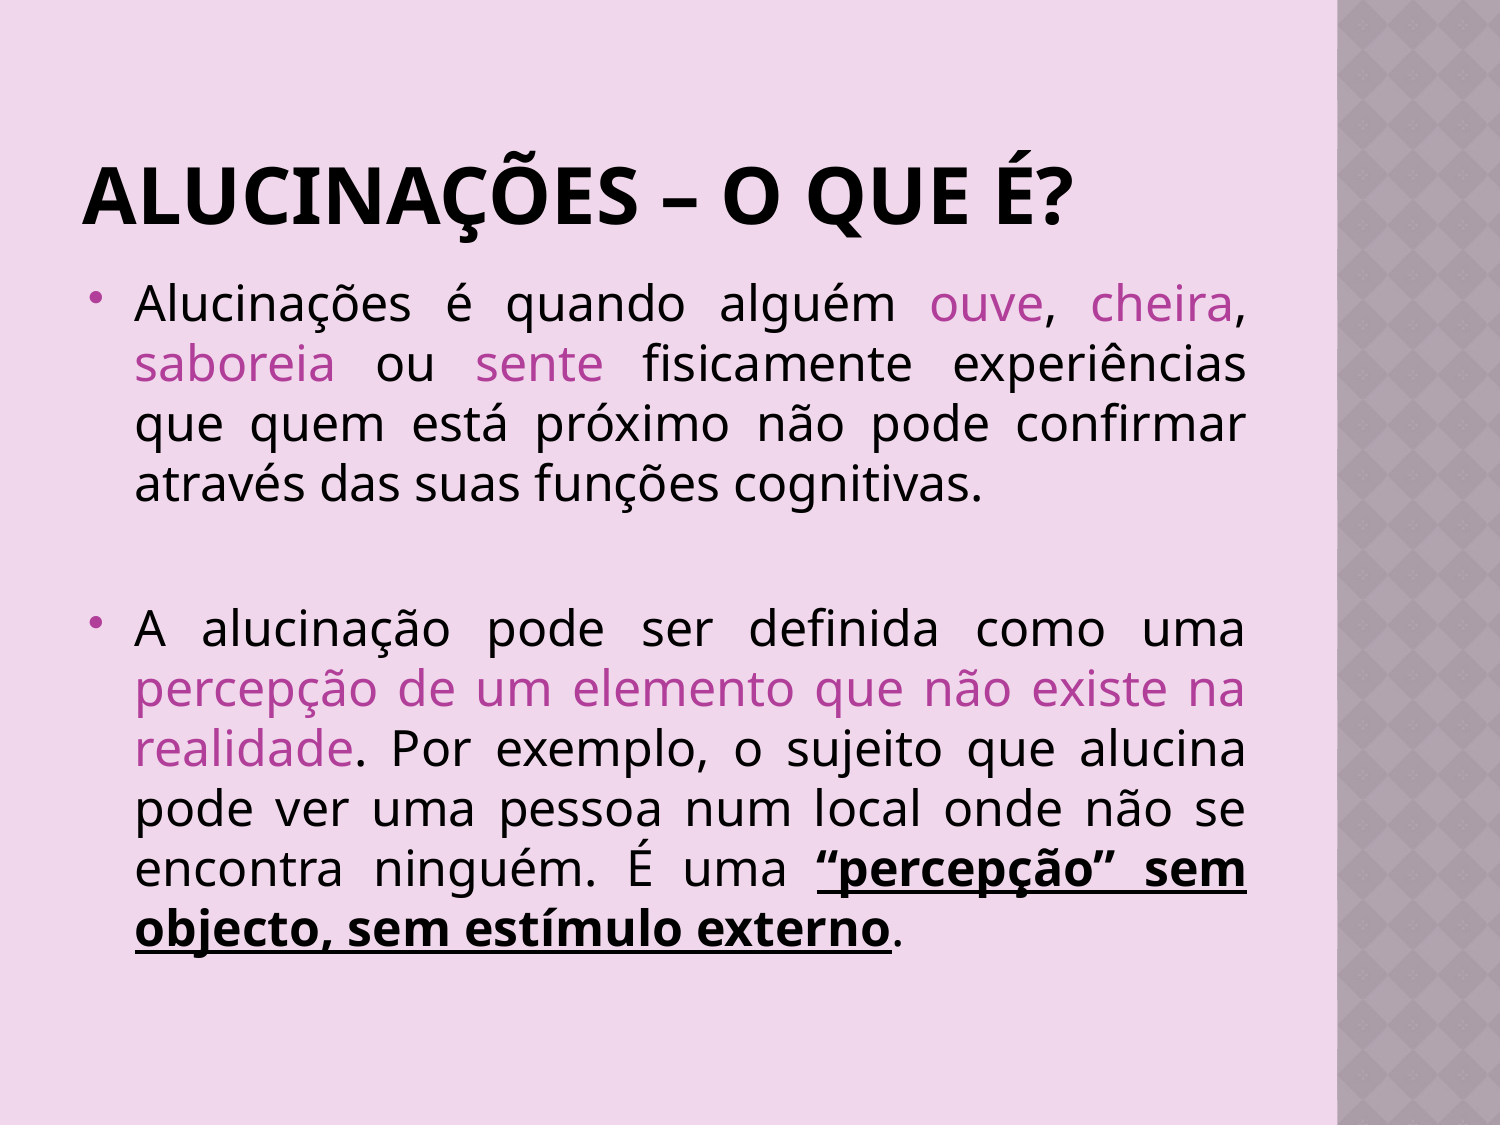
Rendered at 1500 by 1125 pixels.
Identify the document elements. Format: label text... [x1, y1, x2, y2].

title Alucinações – O que é? [75, 52, 1263, 240]
list Alucinações é quando alguém ouve, cheira, saboreia ou sente fisicamente experiências que quem está próximo não pode confirmar através das suas funções cognitivas. A alucinação pode ser definida como uma percepção de um elemento que não existe na realidade. Por exemplo, o sujeito que alucina pode ver uma pessoa num local onde não se encontra ninguém. É uma “percepção” sem objecto, sem estímulo externo. [75, 264, 1263, 1059]
